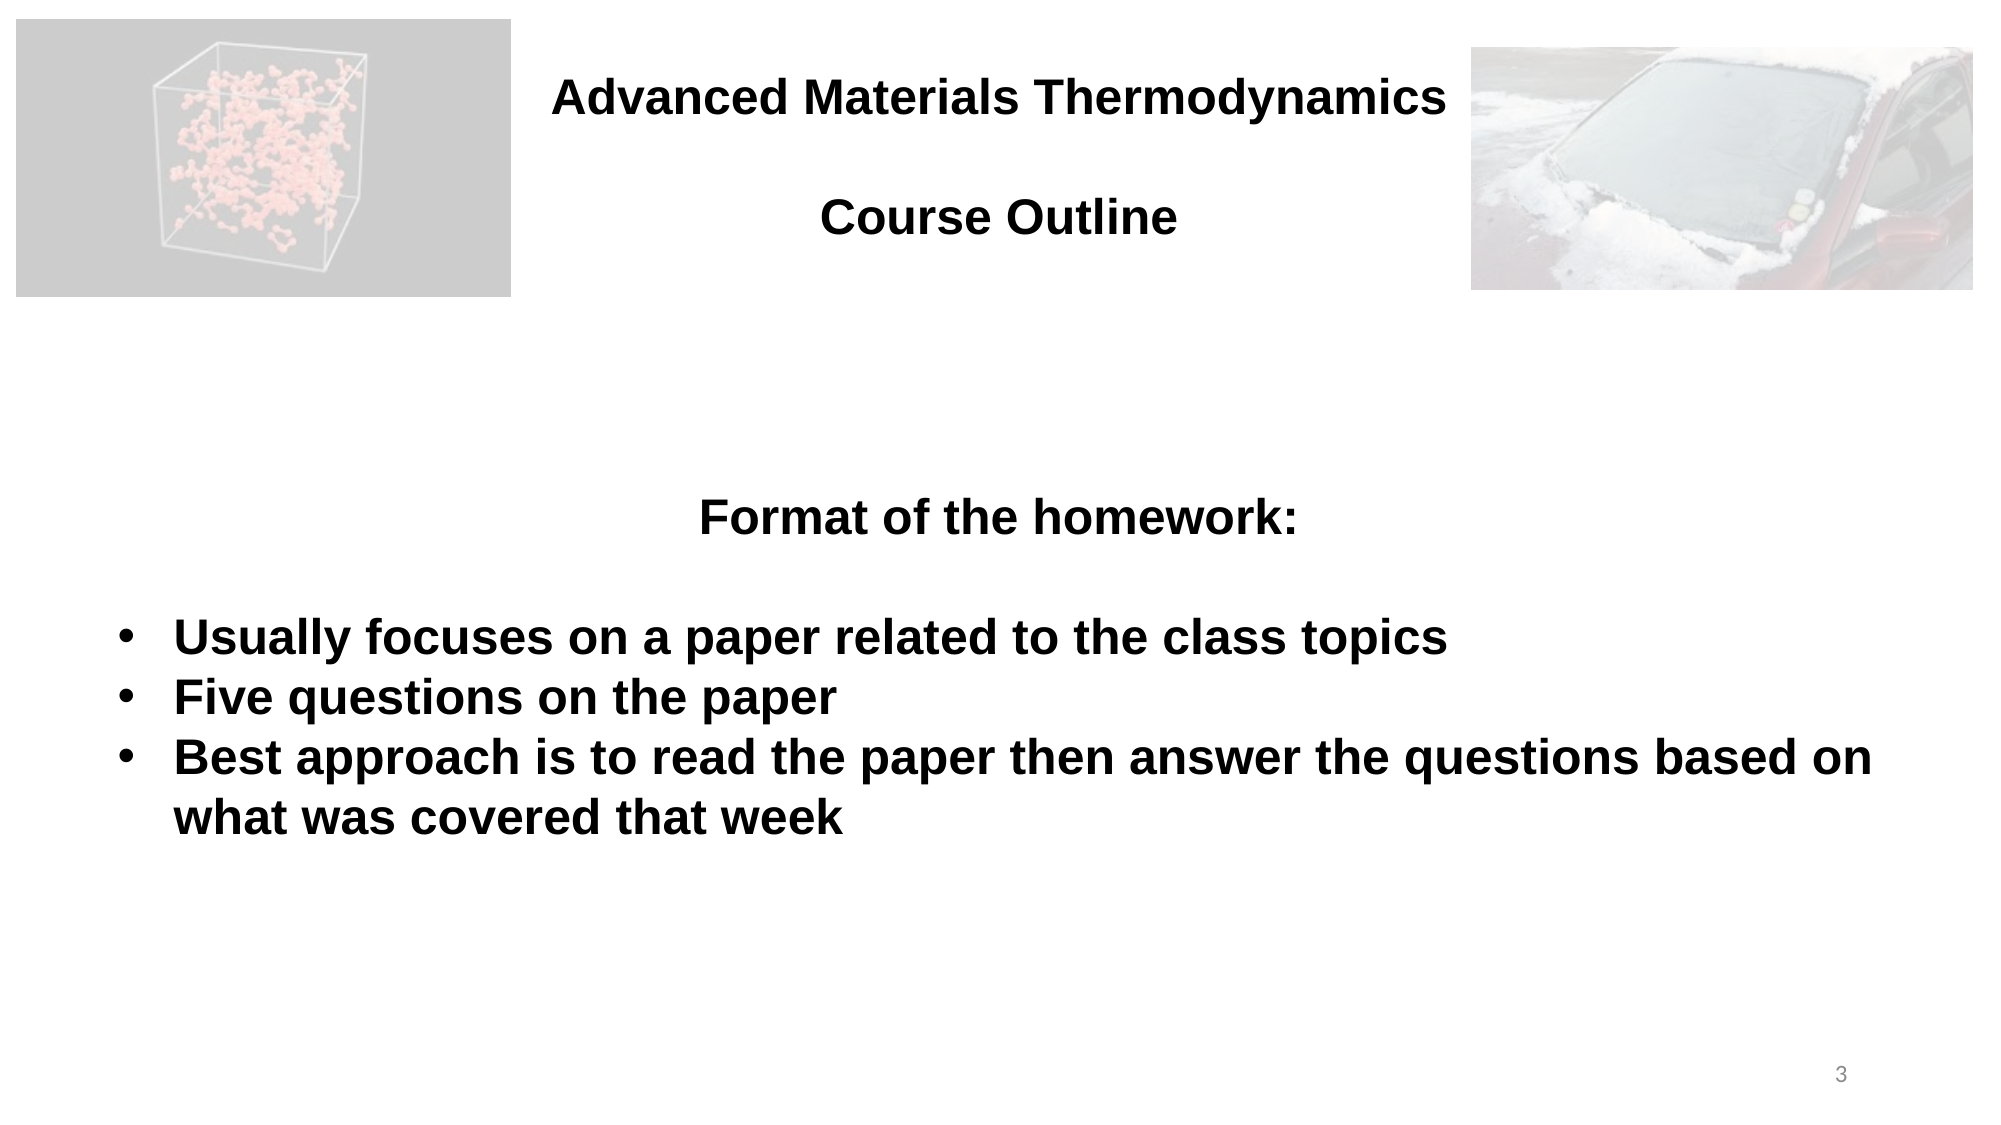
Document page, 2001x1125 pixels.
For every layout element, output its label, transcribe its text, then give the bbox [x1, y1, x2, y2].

picture [1471, 47, 1973, 290]
picture [16, 19, 511, 297]
slide_number 3 [1412, 1042, 1863, 1103]
text_box Advanced Materials Thermodynamics Course Outline Format of the homework: Usually focuses on a paper related to the class topics Five questions on the paper Best approach is to read the paper then answer the questions based on what was covered that week [102, 57, 1896, 853]
